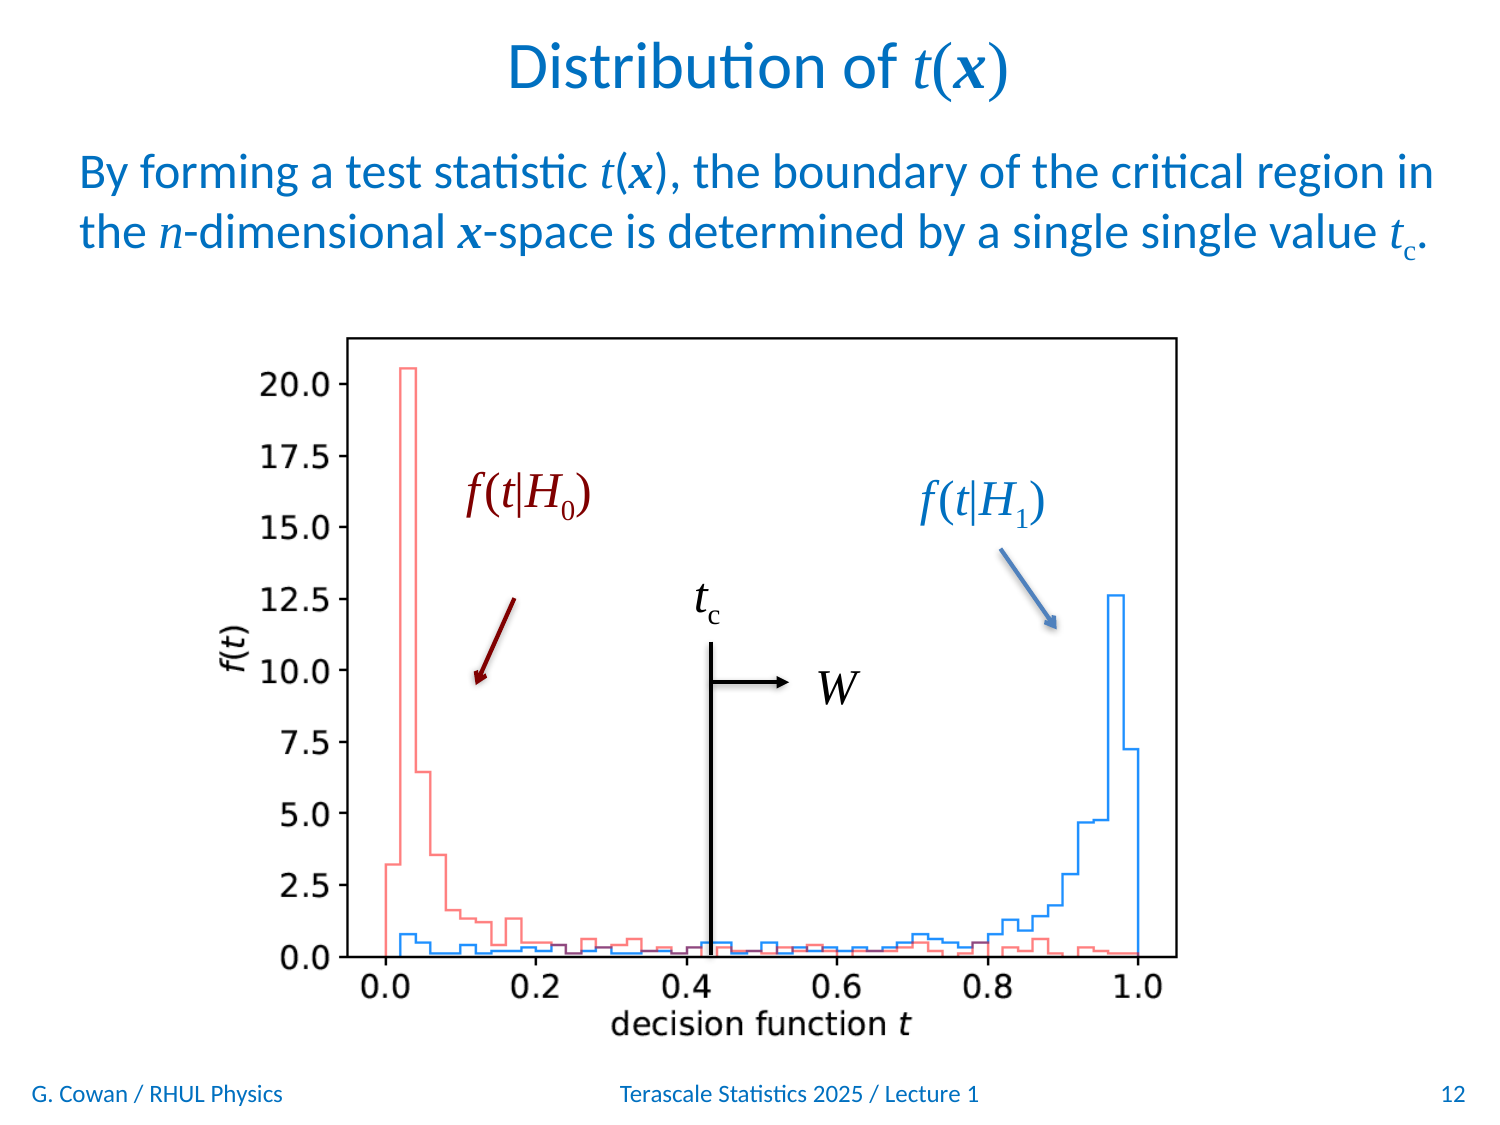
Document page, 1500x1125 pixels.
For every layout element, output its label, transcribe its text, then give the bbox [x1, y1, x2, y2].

footer Terascale Statistics 2025 / Lecture 1 [367, 1062, 1130, 1123]
text_box Distribution of t(x) [33, 19, 1484, 104]
slide_number G. Cowan / RHUL Physics [16, 1062, 367, 1123]
text_box By forming a test statistic t(x), the boundary of the critical region in the n-dimensional x-space is determined by a single single value tc. [64, 130, 1453, 274]
slide_number 12 [1130, 1062, 1481, 1123]
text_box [218, 324, 1198, 1040]
